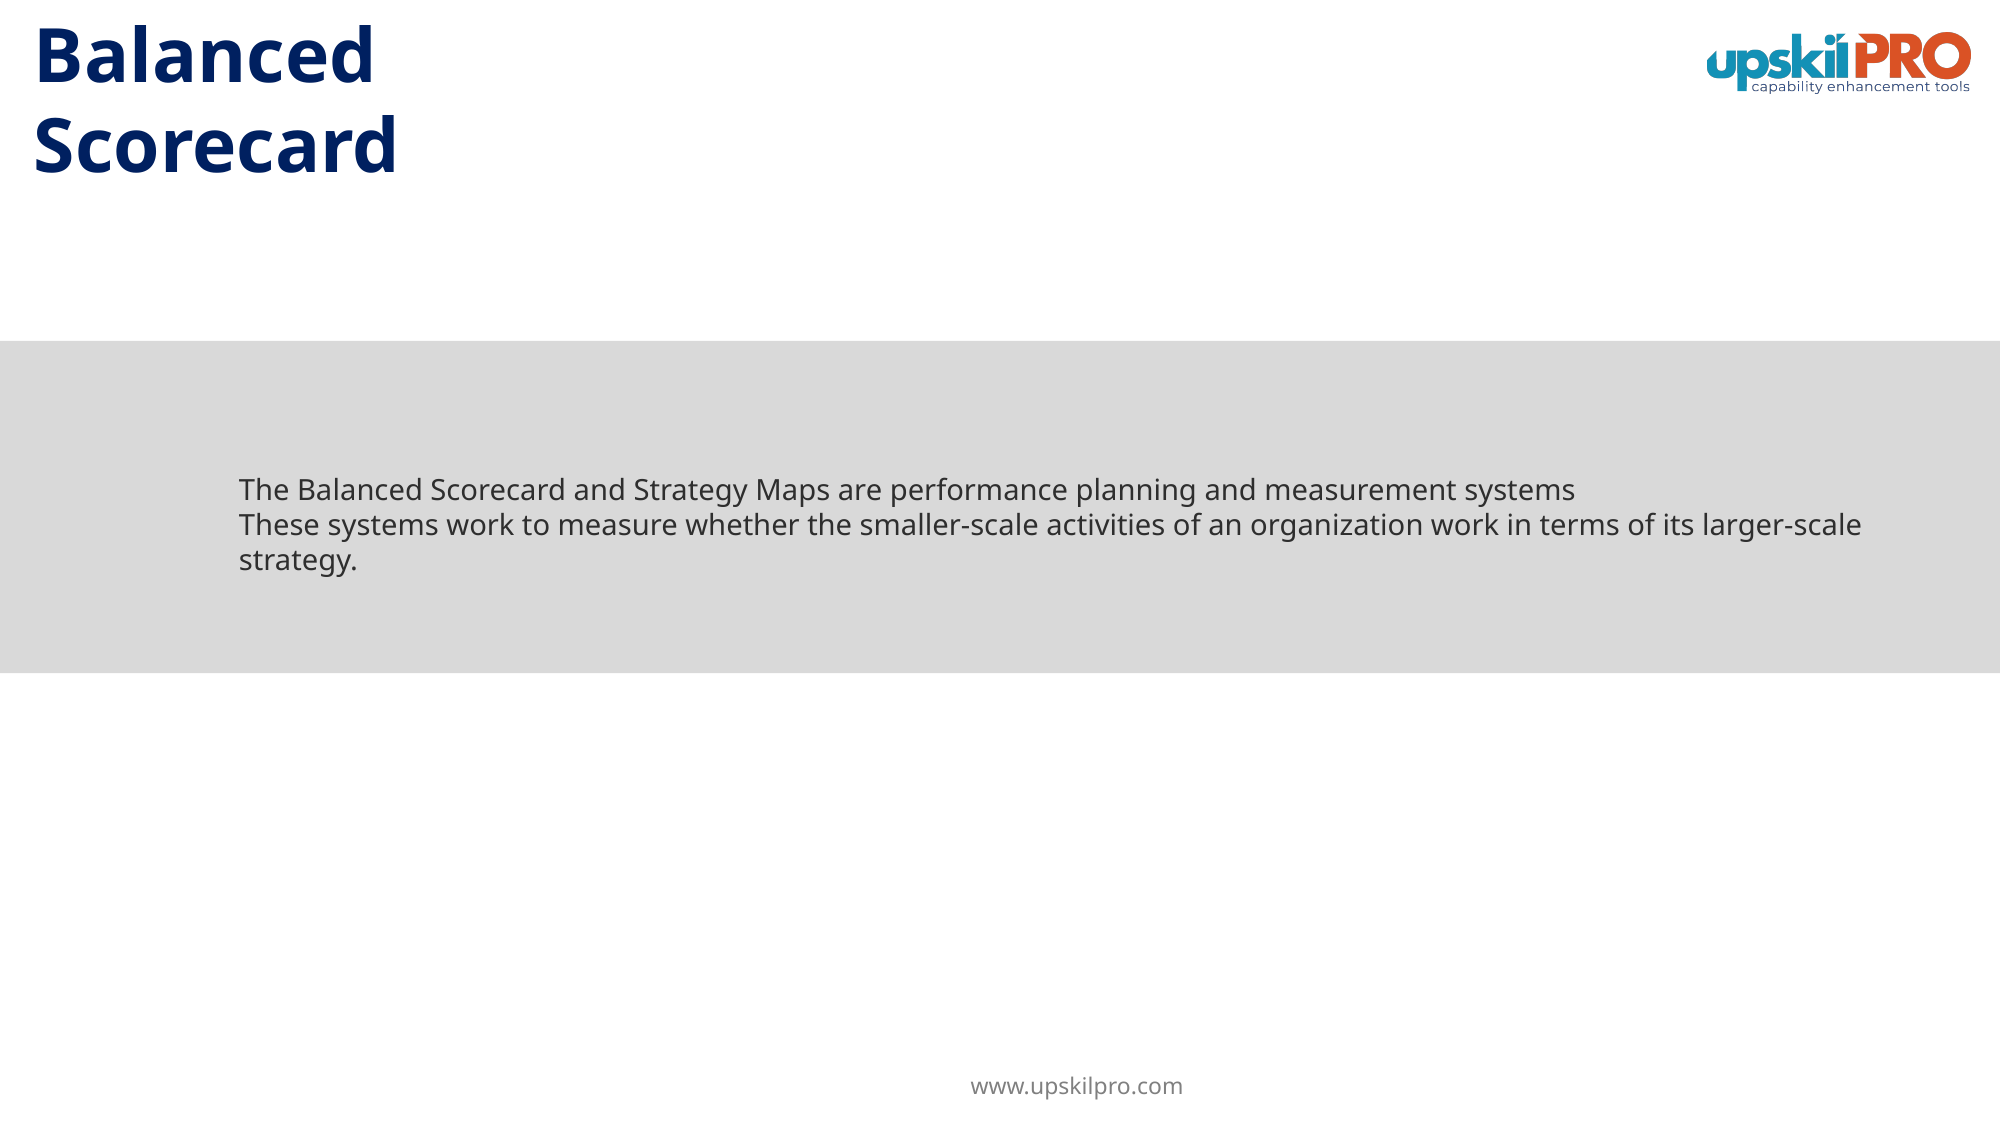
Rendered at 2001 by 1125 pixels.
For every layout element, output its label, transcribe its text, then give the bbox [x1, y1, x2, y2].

picture [1707, 32, 1971, 94]
text_box [0, 340, 2000, 674]
text_box Balanced Scorecard [19, 0, 775, 195]
text_box The Balanced Scorecard and Strategy Maps are performance planning and measurement systems These systems work to measure whether the smaller-scale activities of an organization work in terms of its larger-scale strategy. [224, 464, 1966, 584]
text_box www.upskilpro.com [859, 1064, 1296, 1107]
